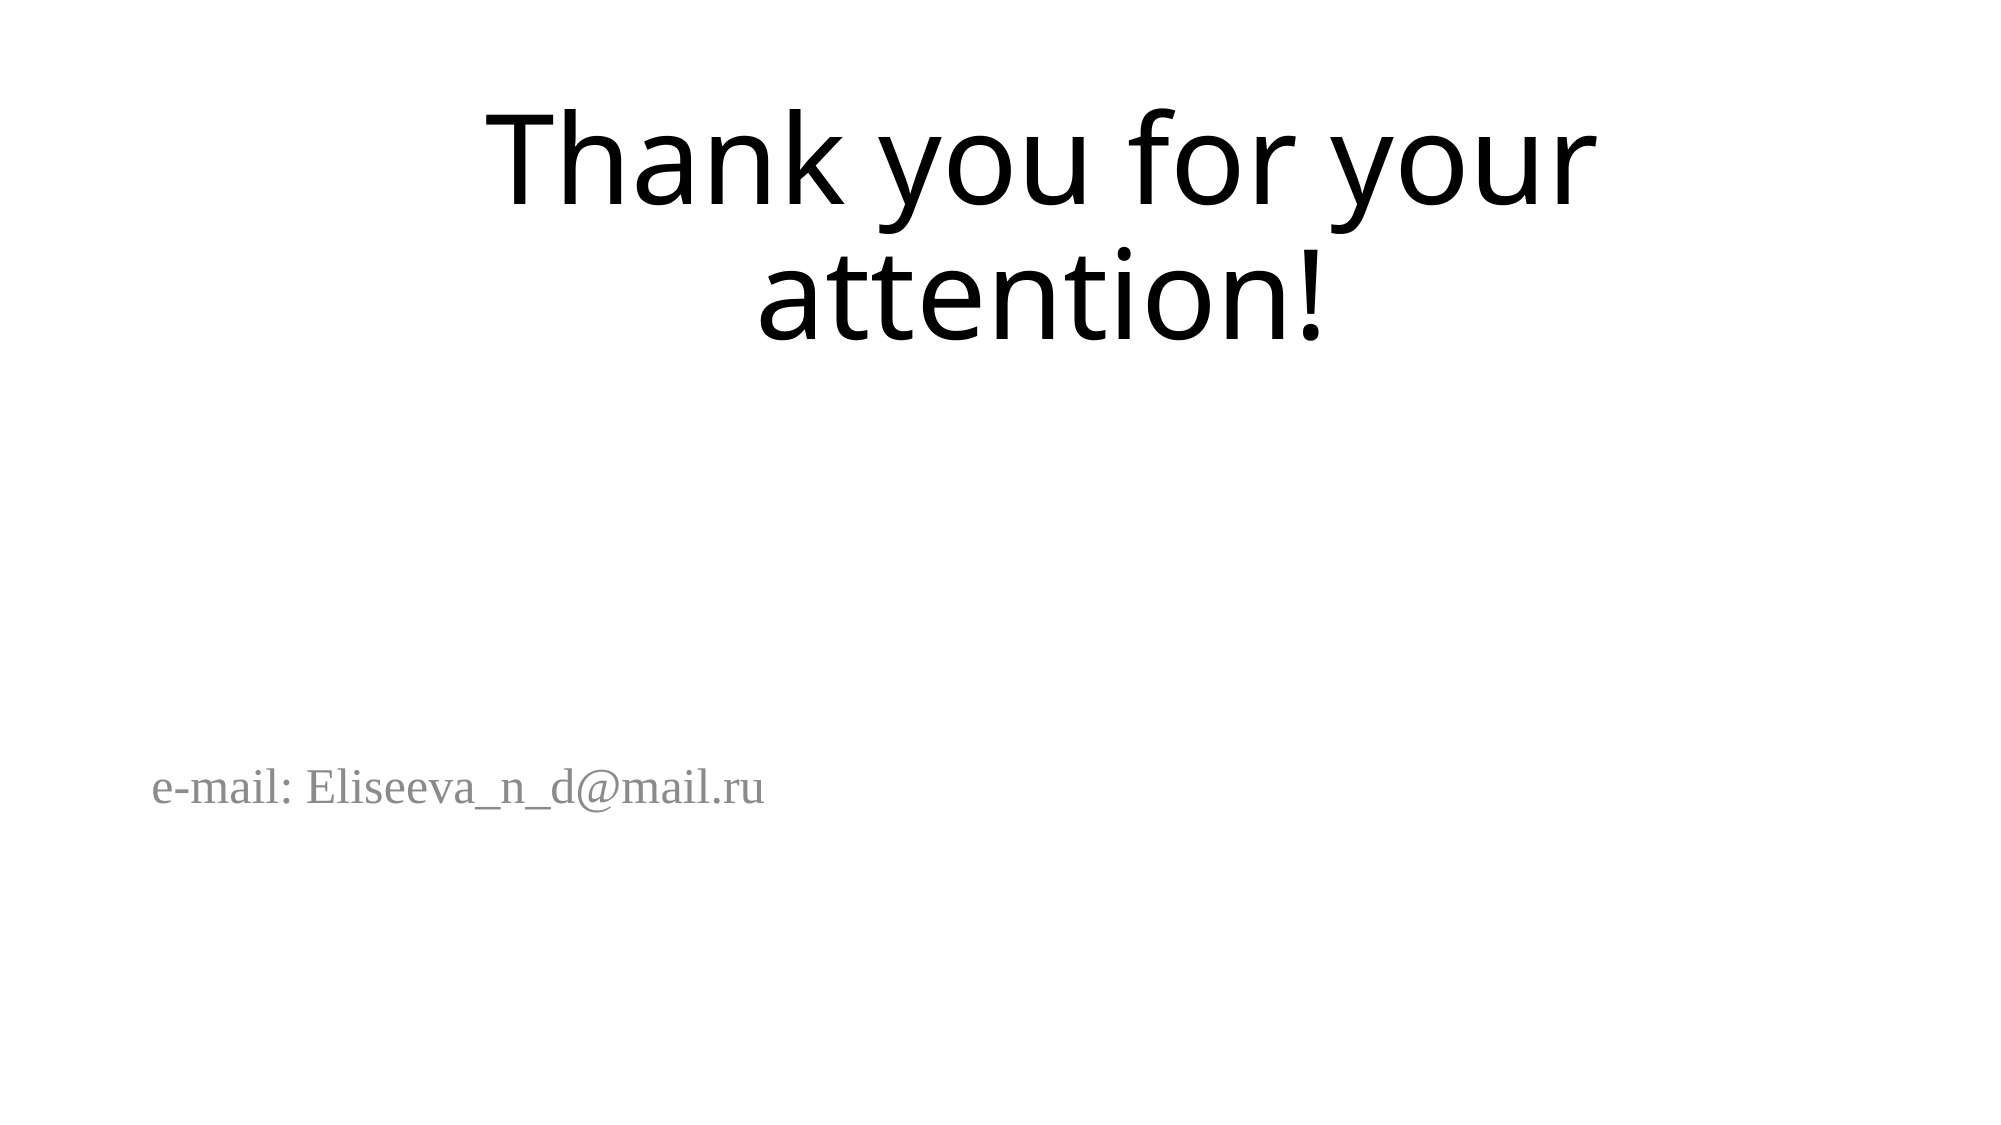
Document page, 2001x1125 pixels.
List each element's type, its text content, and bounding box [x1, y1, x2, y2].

title Thank you for your attention! [179, 209, 1905, 375]
list e-mail: Eliseeva_n_d@mail.ru [136, 752, 1862, 999]
